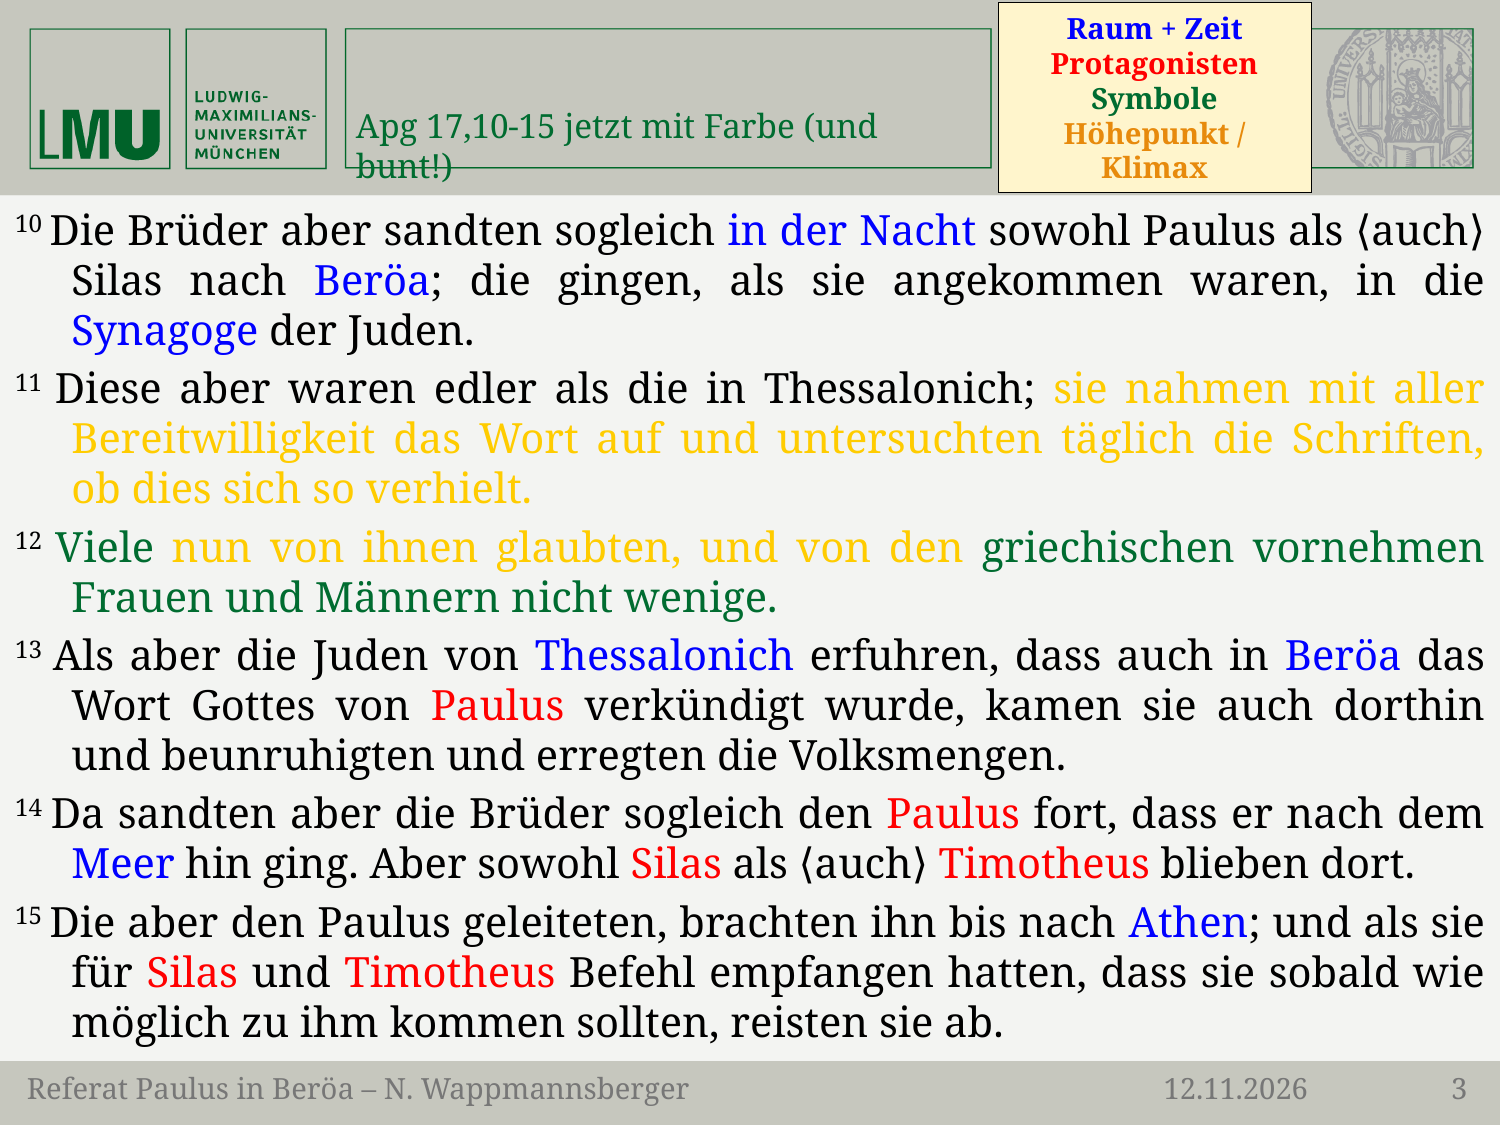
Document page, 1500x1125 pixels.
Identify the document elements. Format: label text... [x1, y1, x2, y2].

picture [0, 0, 1500, 196]
slide_number 3 [1352, 1062, 1483, 1115]
title Apg 17,10-15 jetzt mit Farbe (und bunt!) [340, 107, 988, 183]
list 10 Die Brüder aber sandten sogleich in der Nacht sowohl Paulus als ⟨auch⟩ Silas nach Beröa; die gingen, als sie angekommen waren, in die Synagoge der Juden. 11 Diese aber waren edler als die in Thessalonich; sie nahmen mit aller Bereitwilligkeit das Wort auf und untersuchten täglich die Schriften, ob dies sich so verhielt. 12 Viele nun von ihnen glaubten, und von den griechischen vornehmen Frauen und Männern nicht wenige. 13 Als aber die Juden von Thessalonich erfuhren, dass auch in Beröa das Wort Gottes von Paulus verkündigt wurde, kamen sie auch dorthin und beunruhigten und erregten die Volksmengen. 14 Da sandten aber die Brüder sogleich den Paulus fort, dass er nach dem Meer hin ging. Aber sowohl Silas als ⟨auch⟩ Timotheus blieben dort. 15 Die aber den Paulus geleiteten, brachten ihn bis nach Athen; und als sie für Silas und Timotheus Befehl empfangen hatten, dass sie sobald wie möglich zu ihm kommen sollten, reisten sie ab. [0, 196, 1500, 1059]
picture [0, 1059, 1500, 1125]
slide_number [980, 1062, 1323, 1113]
footer Referat Paulus in Beröa – N. Wappmannsberger [11, 1062, 975, 1115]
text_box Raum + Zeit Protagonisten Symbole Höhepunkt / Klimax [998, 2, 1312, 193]
